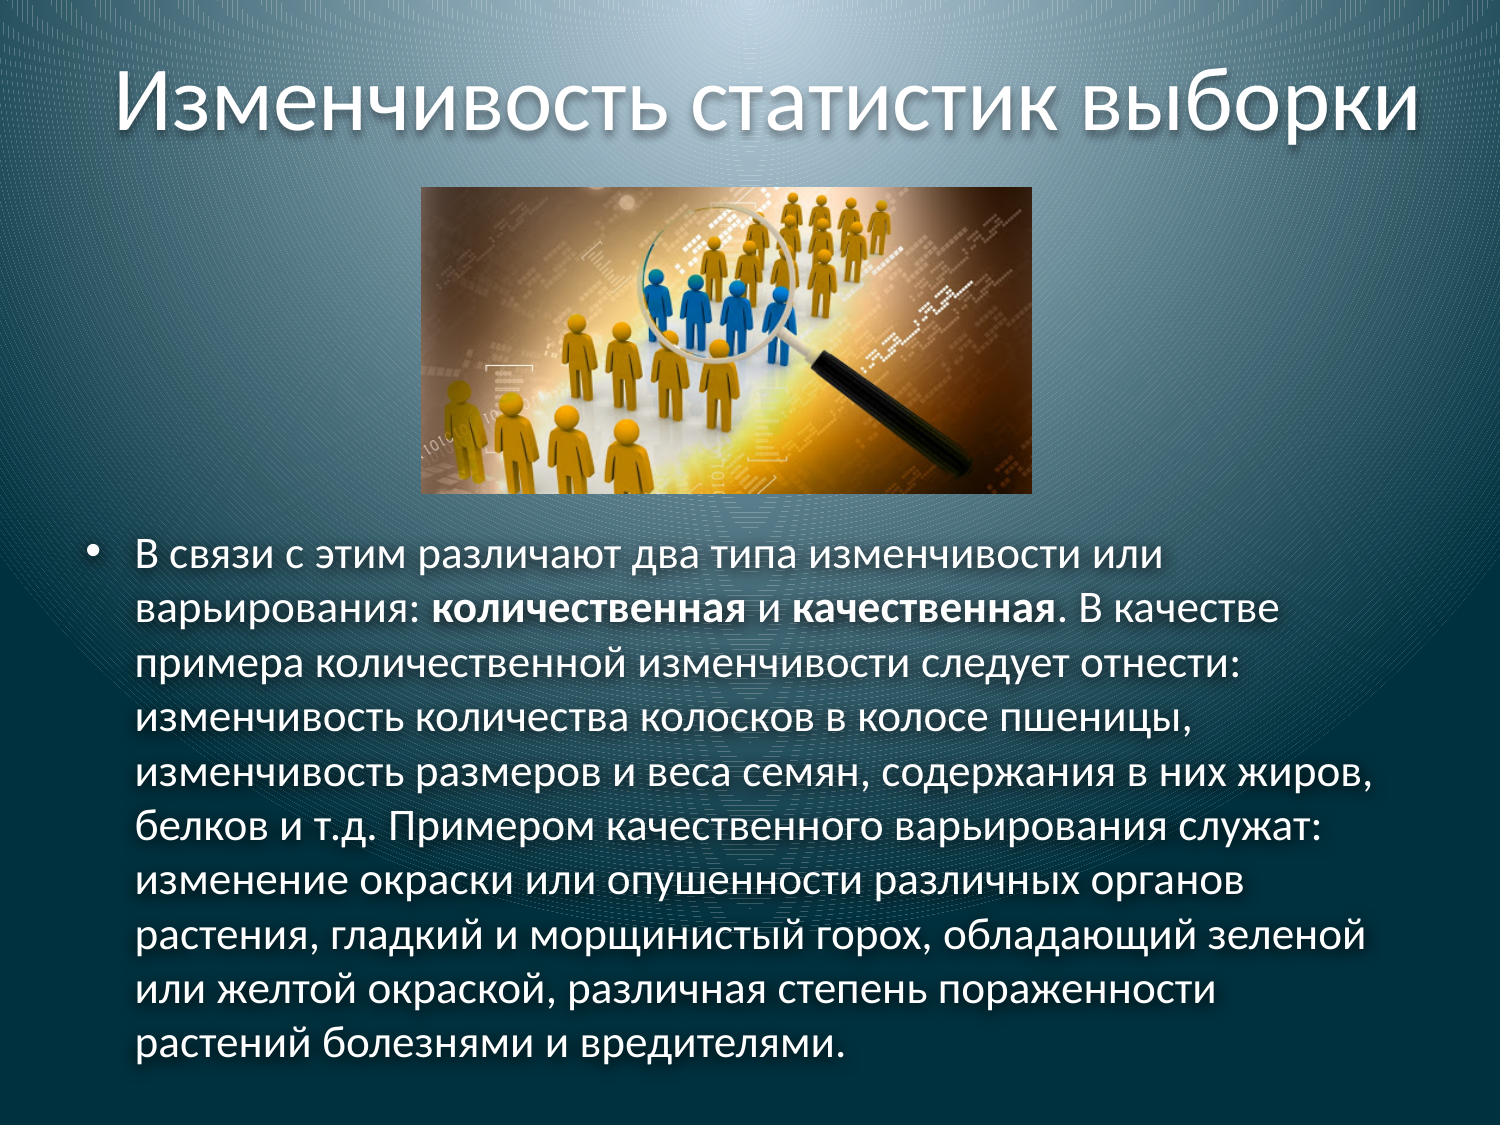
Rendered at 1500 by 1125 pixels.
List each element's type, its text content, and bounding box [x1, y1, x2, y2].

picture [421, 187, 1032, 494]
title Изменчивость статистик выборки [93, 0, 1444, 188]
list В связи с этим различают два типа изменчивости или варьирования: количественная и качественная. В качестве примера количественной изменчивости следует отнести: изменчивость количества колосков в колосе пшеницы, изменчивость размеров и веса семян, содержания в них жиров, белков и т.д. Примером качественного варьирования служат: изменение окраски или опушенности различных органов растения, гладкий и морщинистый горох, обладающий зеленой или желтой окраской, различная степень пораженности растений болезнями и вредителями. [70, 515, 1414, 1087]
picture [52, 575, 58, 586]
